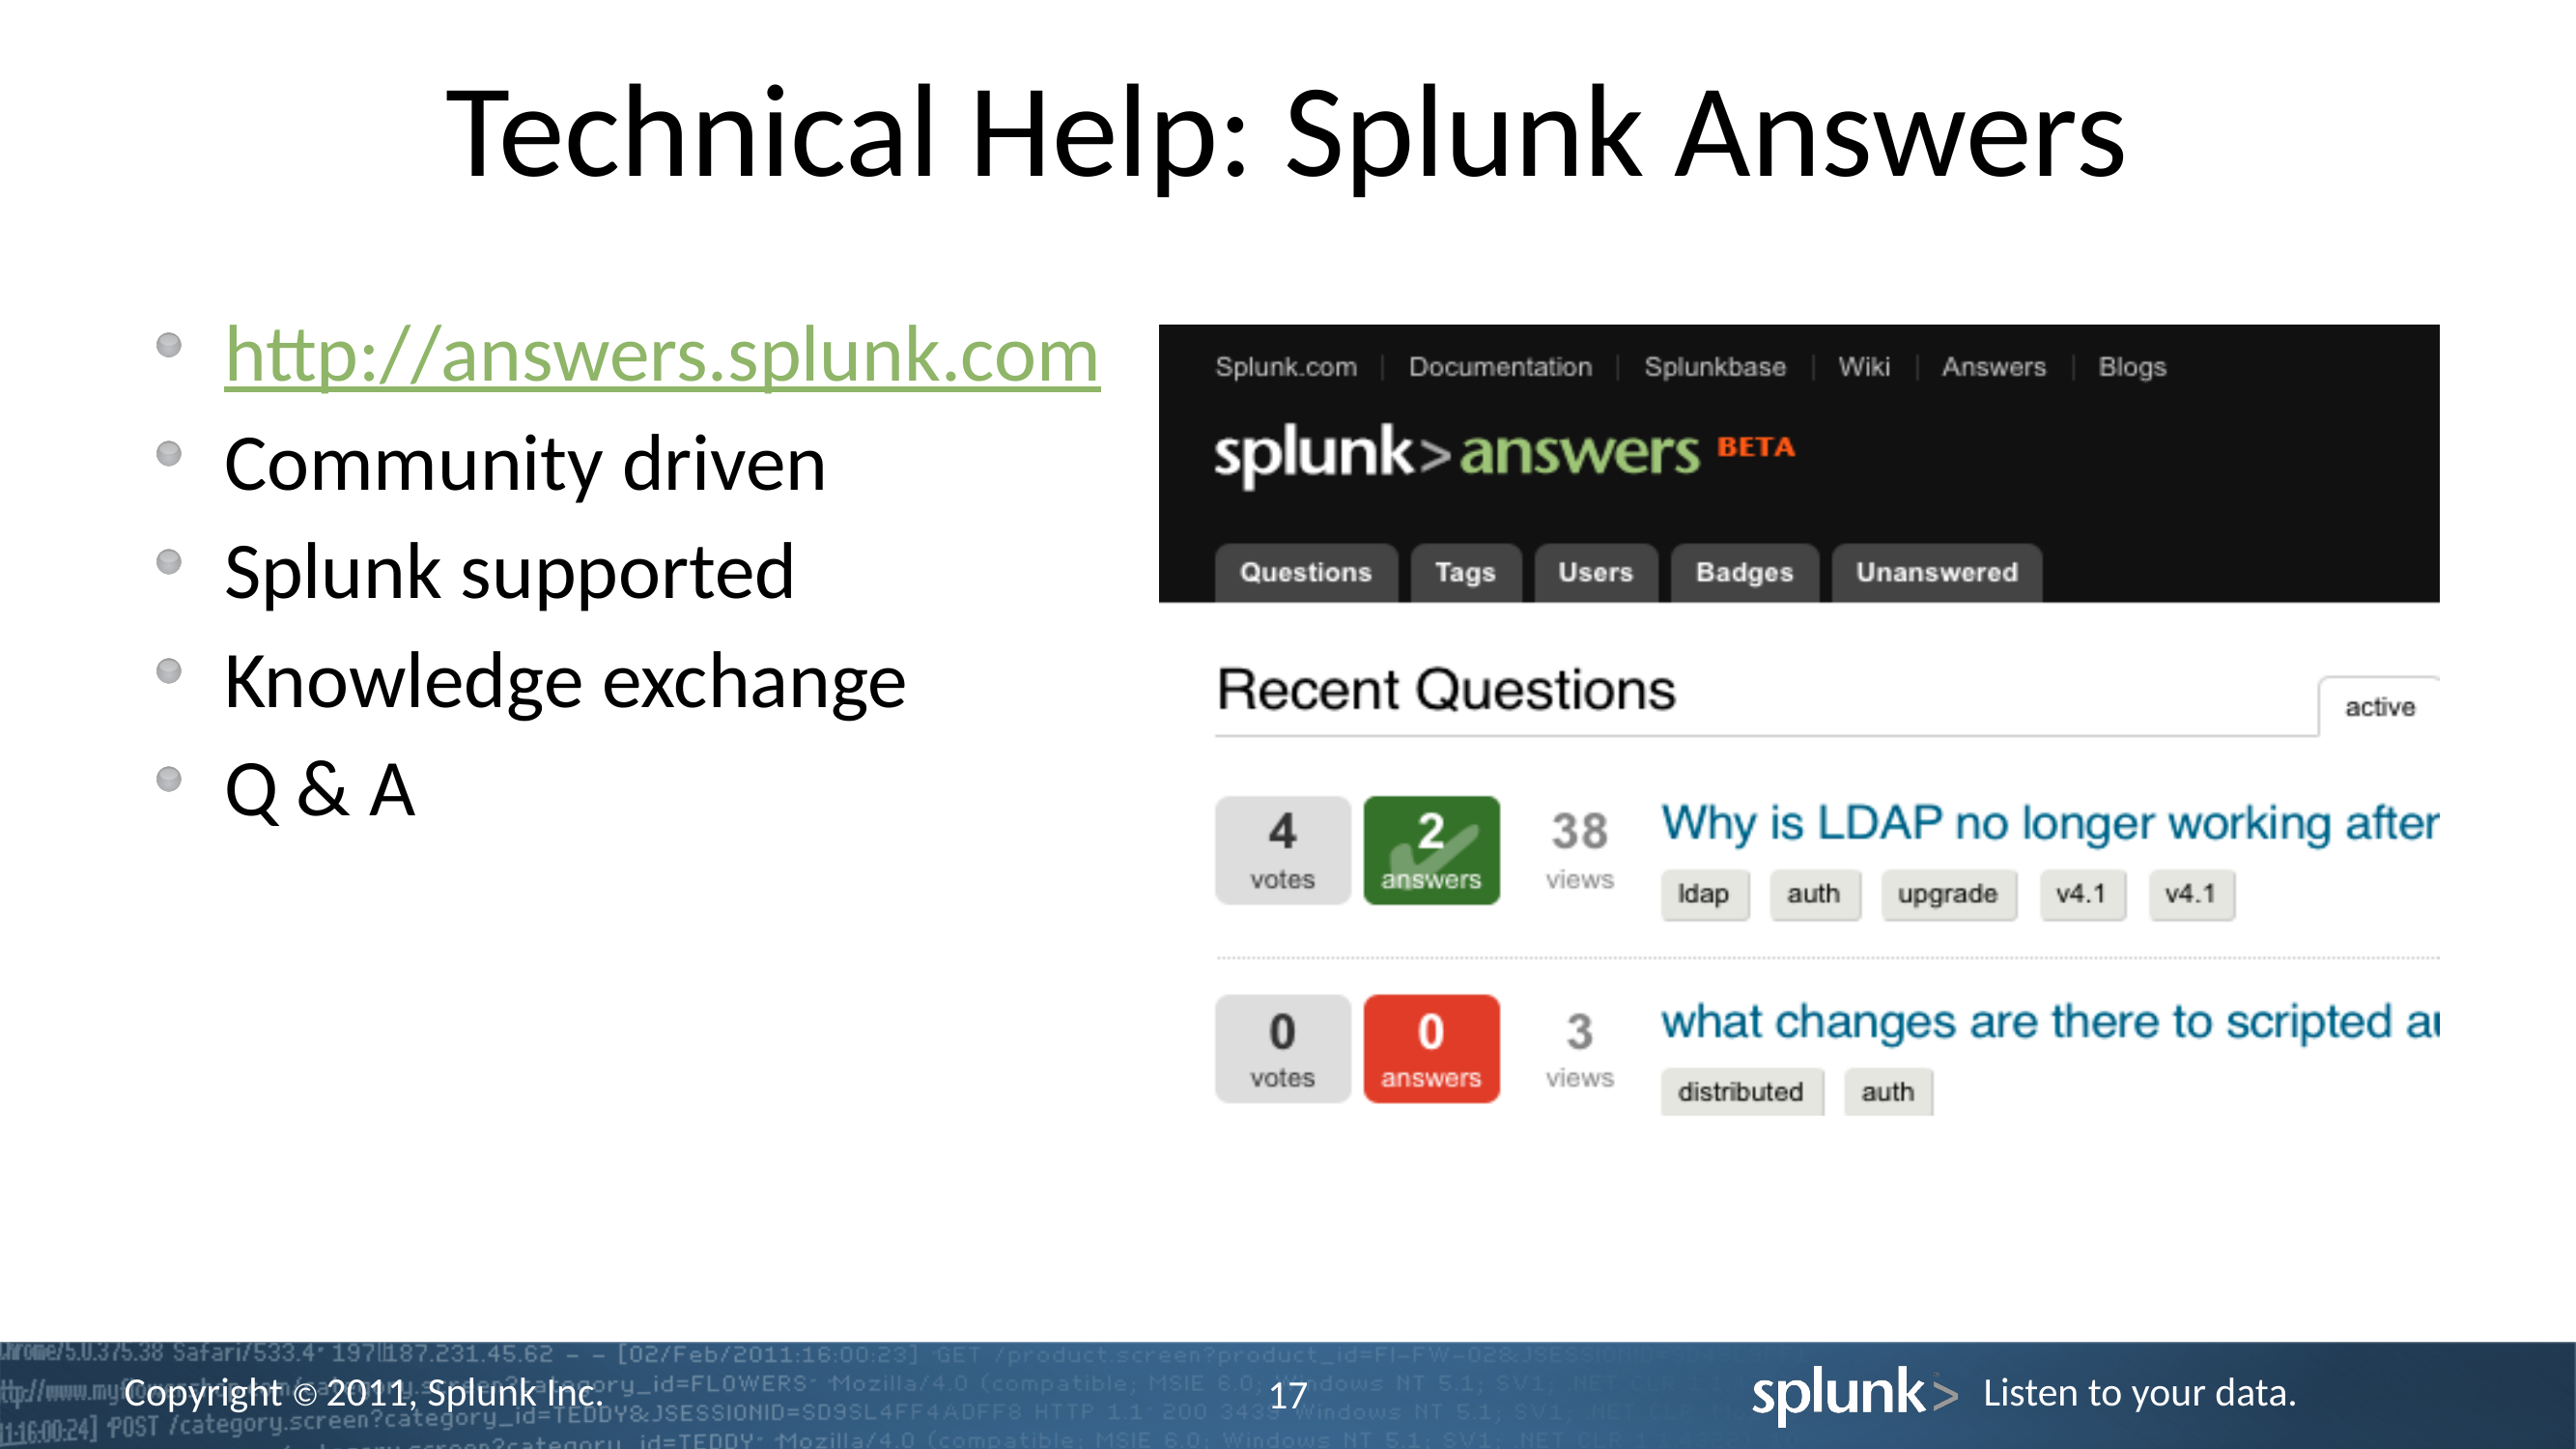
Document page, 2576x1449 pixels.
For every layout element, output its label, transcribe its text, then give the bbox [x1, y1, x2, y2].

picture [0, 1342, 2576, 1449]
picture [152, 327, 185, 372]
picture [152, 435, 185, 481]
slide_number 17 [1233, 1356, 1343, 1430]
title Technical Help: Splunk Answers [0, 3, 2576, 244]
picture [152, 543, 185, 589]
list http://answers.splunk.com Community driven Splunk supported Knowledge exchange Q & A [128, 289, 2448, 1294]
picture [152, 652, 185, 698]
picture [1159, 325, 2440, 1116]
picture [152, 760, 185, 807]
